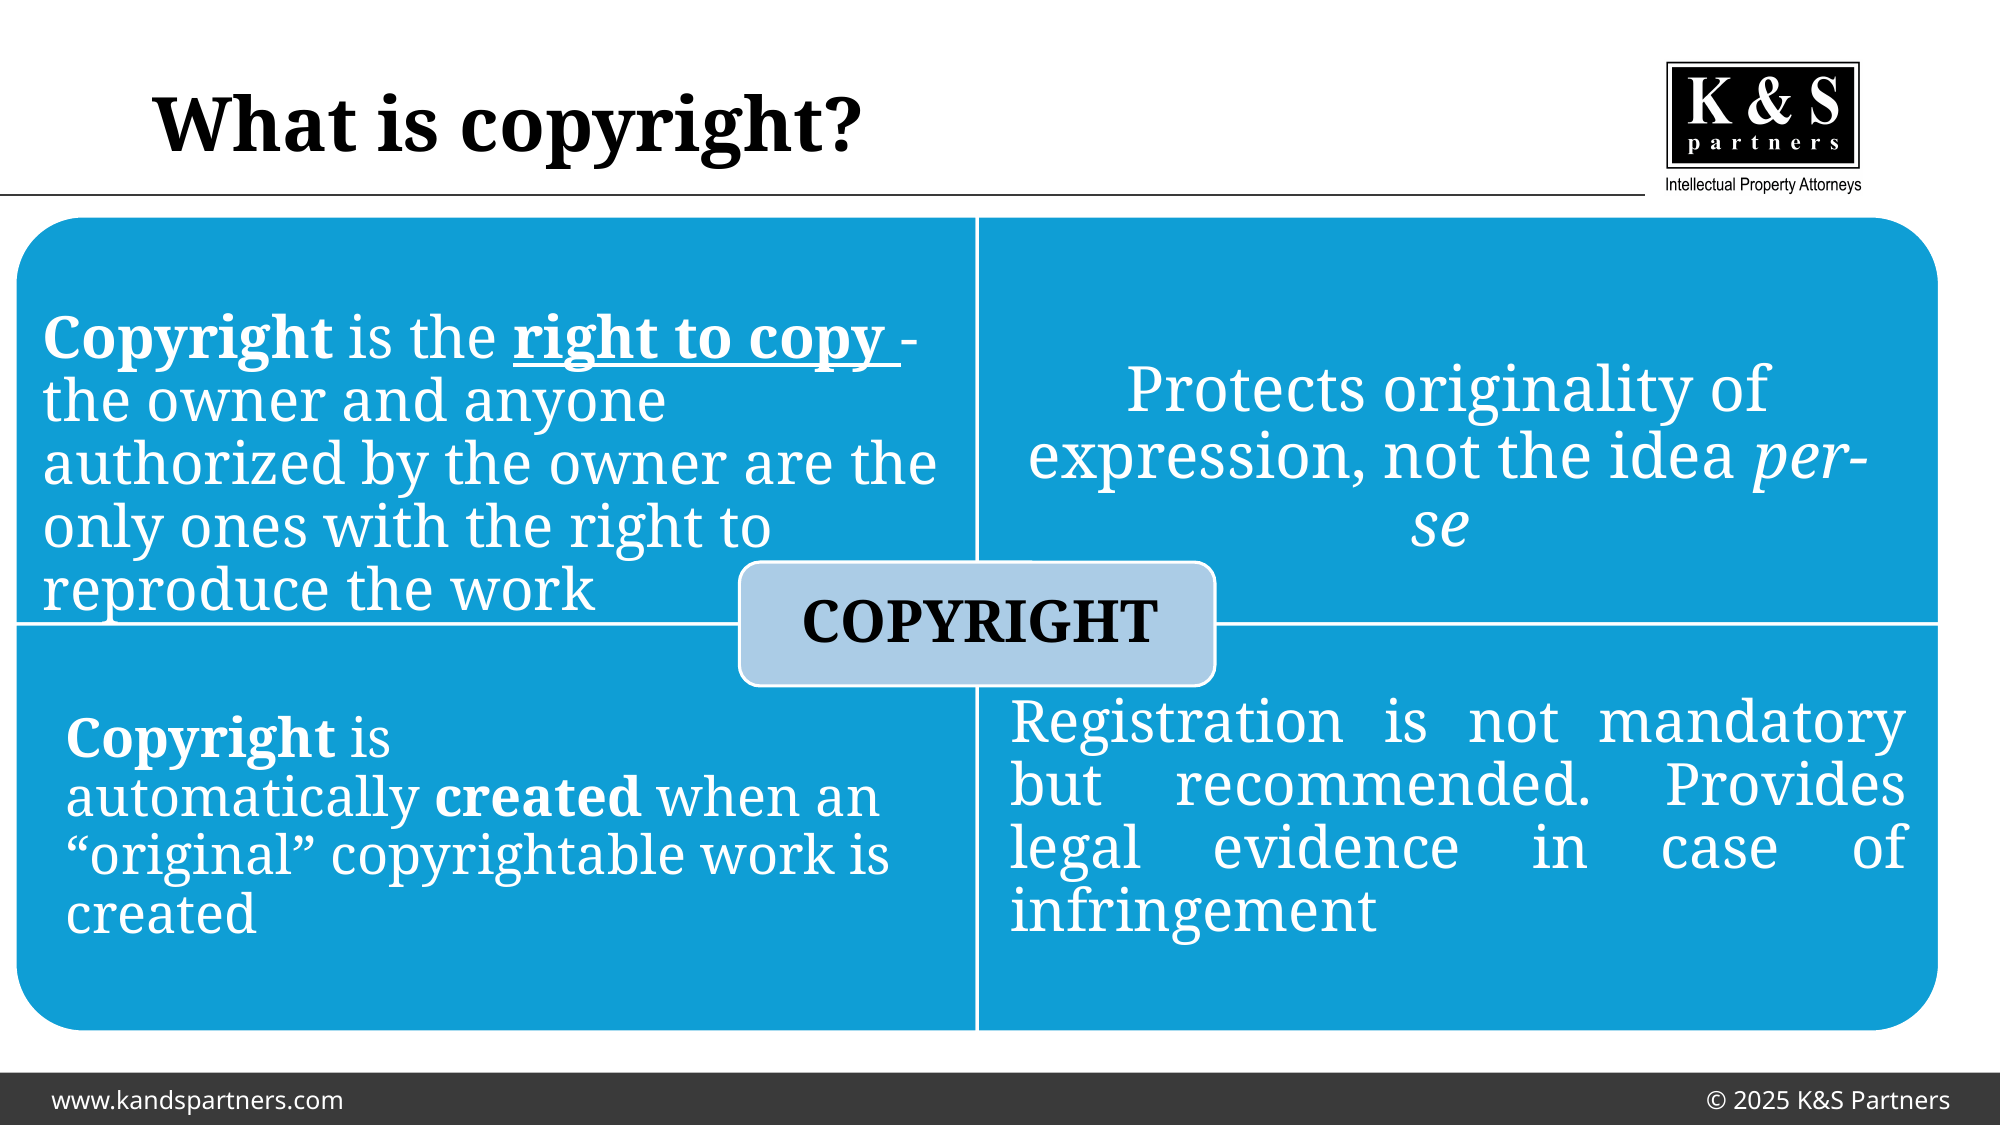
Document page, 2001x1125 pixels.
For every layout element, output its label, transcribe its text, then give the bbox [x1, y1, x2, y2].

title What is copyright? [137, 59, 1646, 196]
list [14, 215, 1940, 1033]
picture [1664, 59, 1863, 196]
